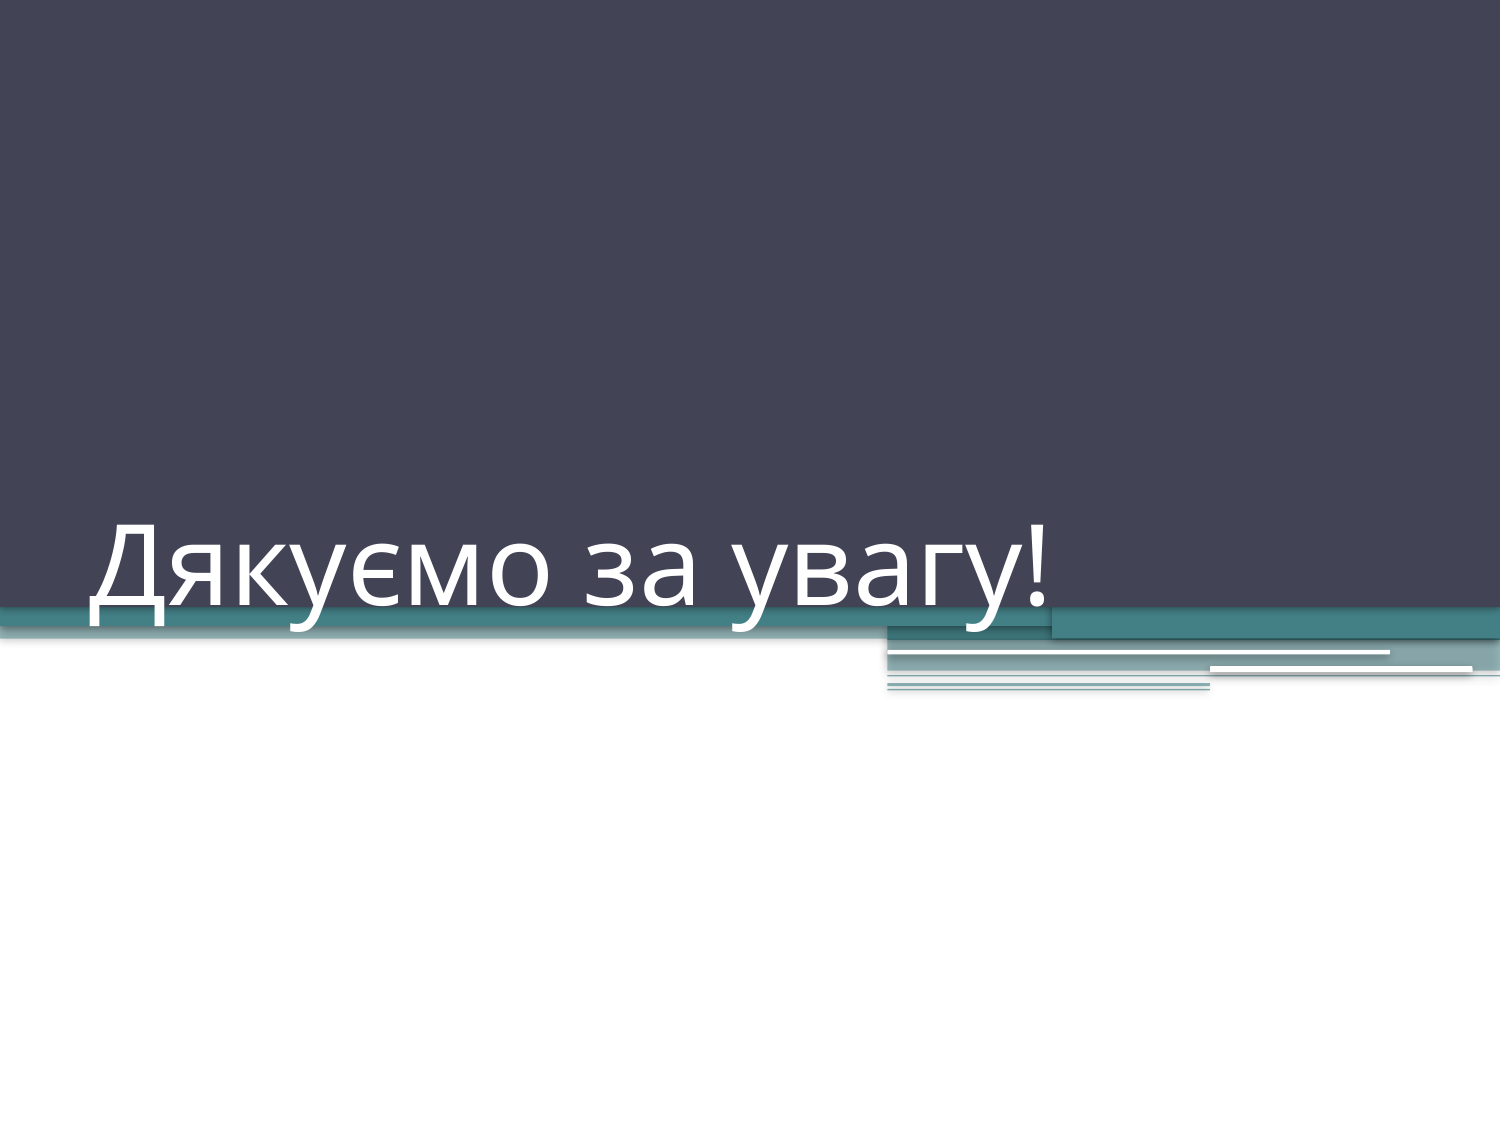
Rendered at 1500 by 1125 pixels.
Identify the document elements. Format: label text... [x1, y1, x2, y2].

title Дякуємо за увагу! [75, 394, 1463, 636]
